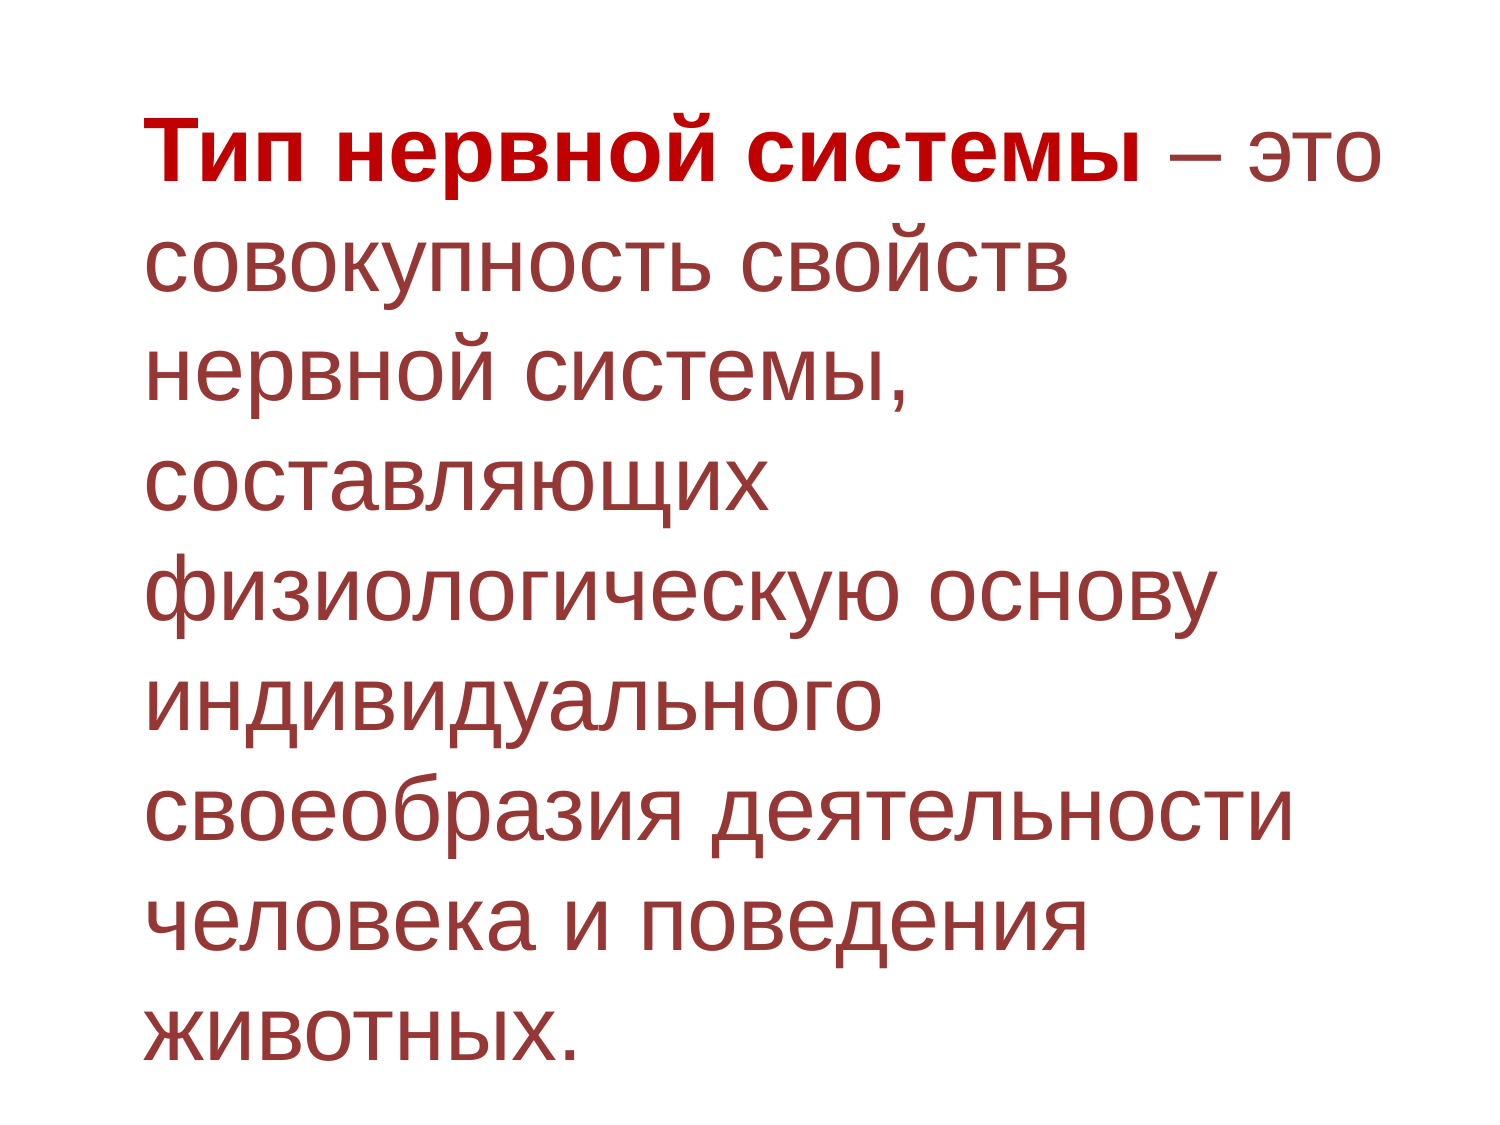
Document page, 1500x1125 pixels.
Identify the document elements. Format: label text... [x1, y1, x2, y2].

text_box Тип нервной системы – это совокупность свойств нервной системы, составляющих физиологическую основу индивидуального своеобразия деятельности человека и поведения животных. [128, 81, 1407, 1087]
